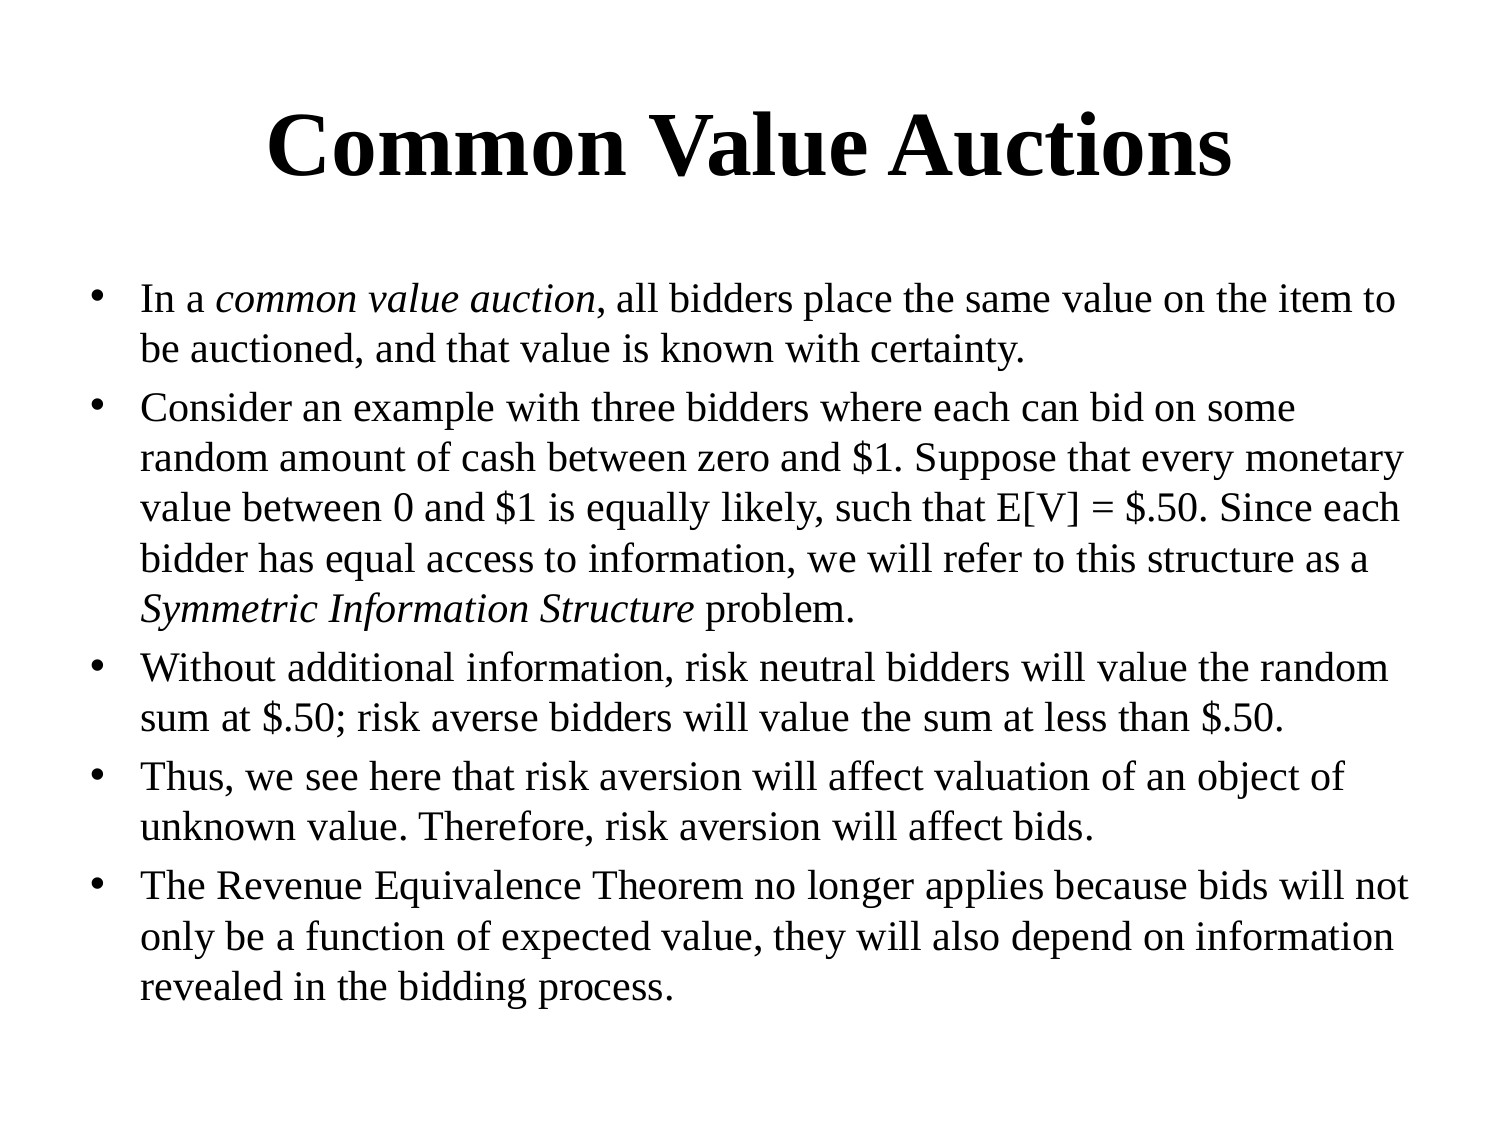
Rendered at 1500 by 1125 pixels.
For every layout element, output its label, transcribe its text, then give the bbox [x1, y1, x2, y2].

list In a common value auction, all bidders place the same value on the item to be auctioned, and that value is known with certainty. Consider an example with three bidders where each can bid on some random amount of cash between zero and $1. Suppose that every monetary value between 0 and $1 is equally likely, such that E[V] = $.50. Since each bidder has equal access to information, we will refer to this structure as a Symmetric Information Structure problem. Without additional information, risk neutral bidders will value the random sum at $.50; risk averse bidders will value the sum at less than $.50. Thus, we see here that risk aversion will affect valuation of an object of unknown value. Therefore, risk aversion will affect bids. The Revenue Equivalence Theorem no longer applies because bids will not only be a function of expected value, they will also depend on information revealed in the bidding process. [75, 262, 1425, 1063]
title Common Value Auctions [75, 45, 1425, 233]
